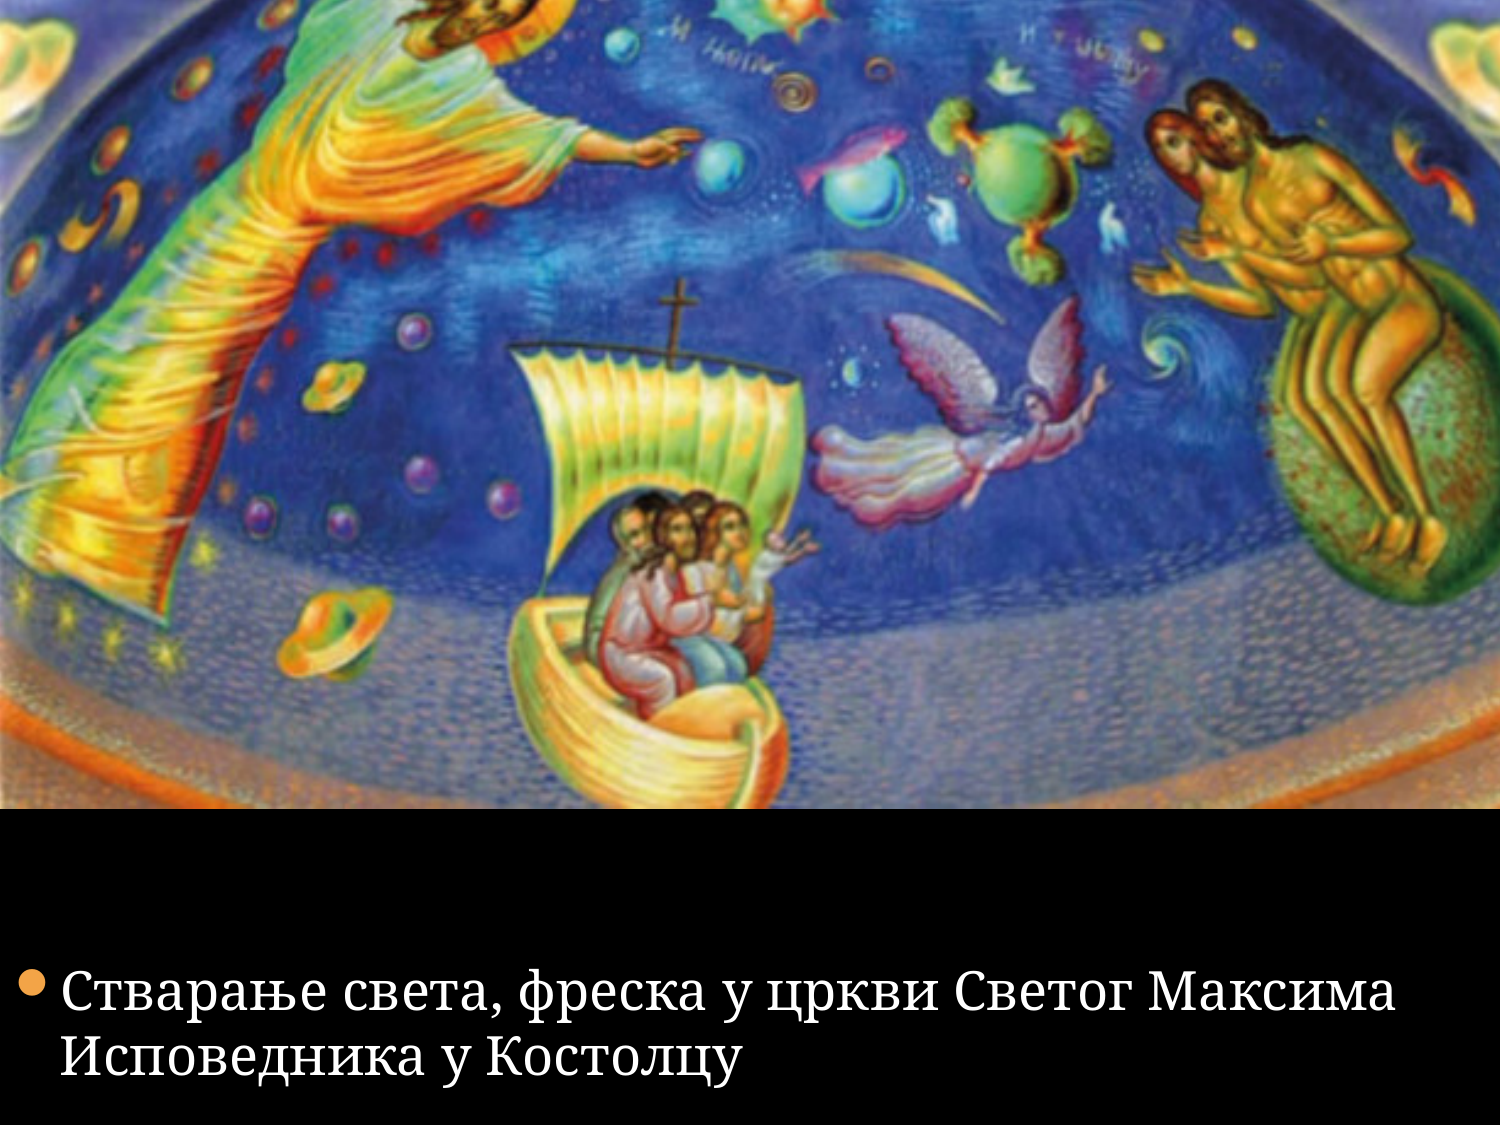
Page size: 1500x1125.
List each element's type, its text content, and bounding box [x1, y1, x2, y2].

list Стварање света, фреска у цркви Светог Максима Исповедника у Костолцу [0, 949, 1465, 1125]
picture [0, 0, 1500, 810]
